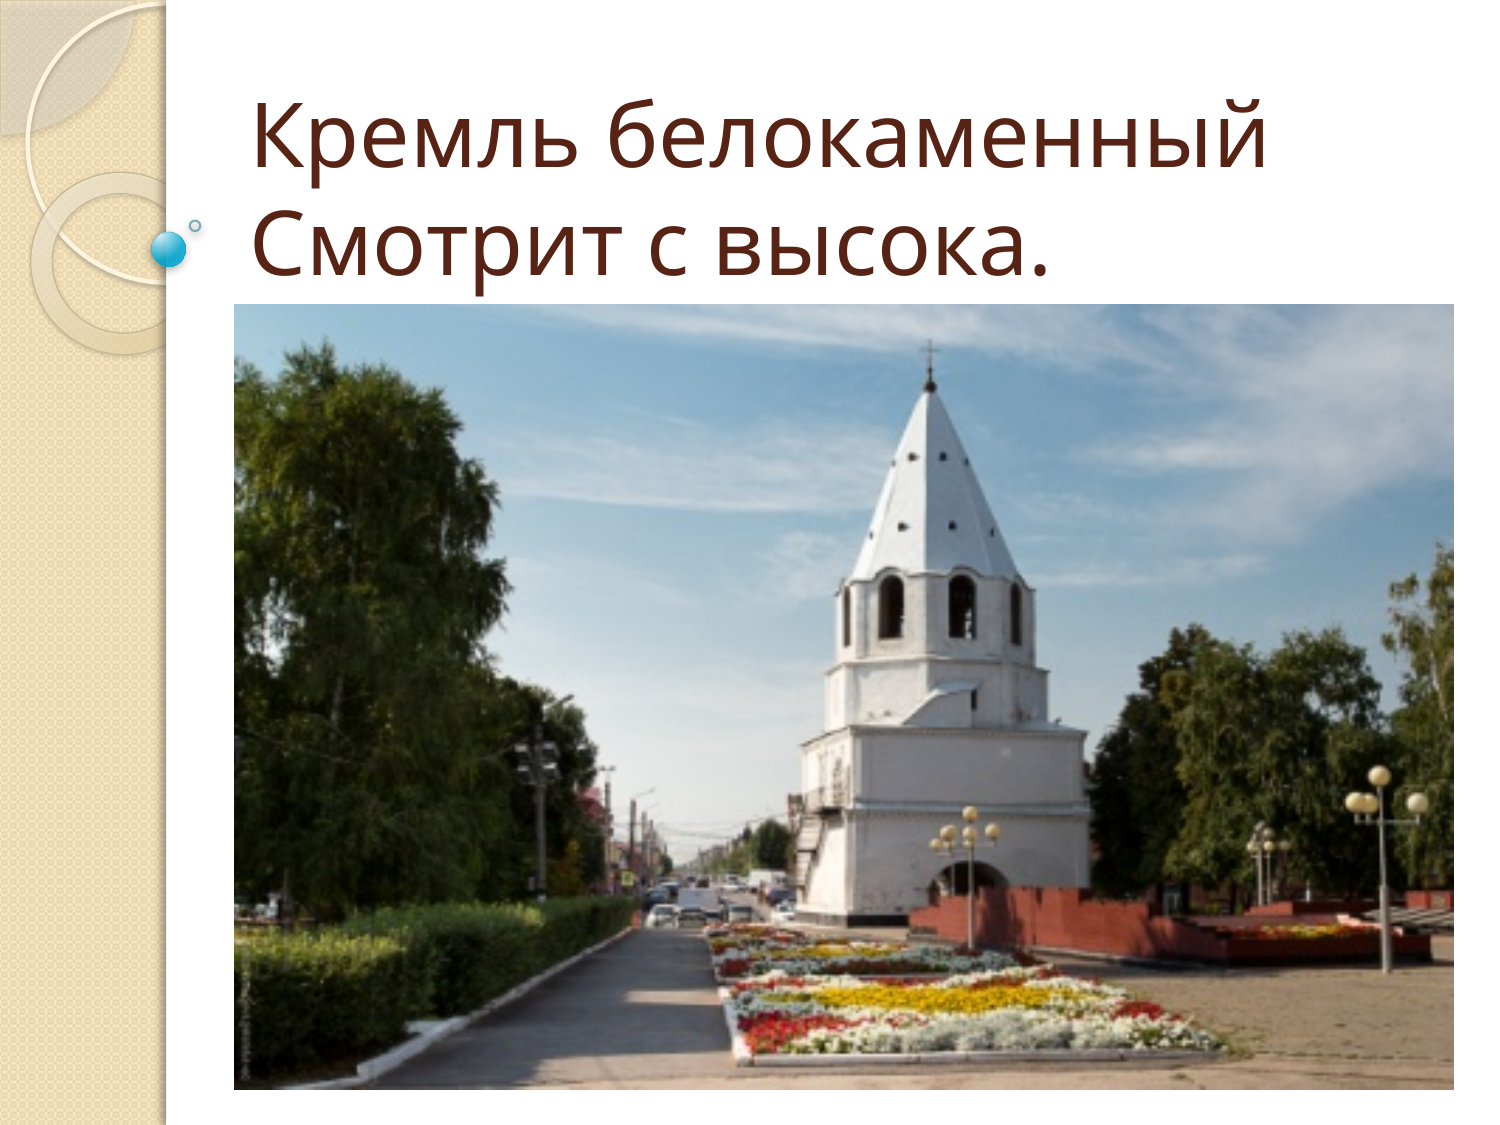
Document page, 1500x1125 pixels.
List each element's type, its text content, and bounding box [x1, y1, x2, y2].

picture [234, 304, 1454, 1091]
title Кремль белокаменный Смотрит с высока. [234, 59, 1450, 301]
